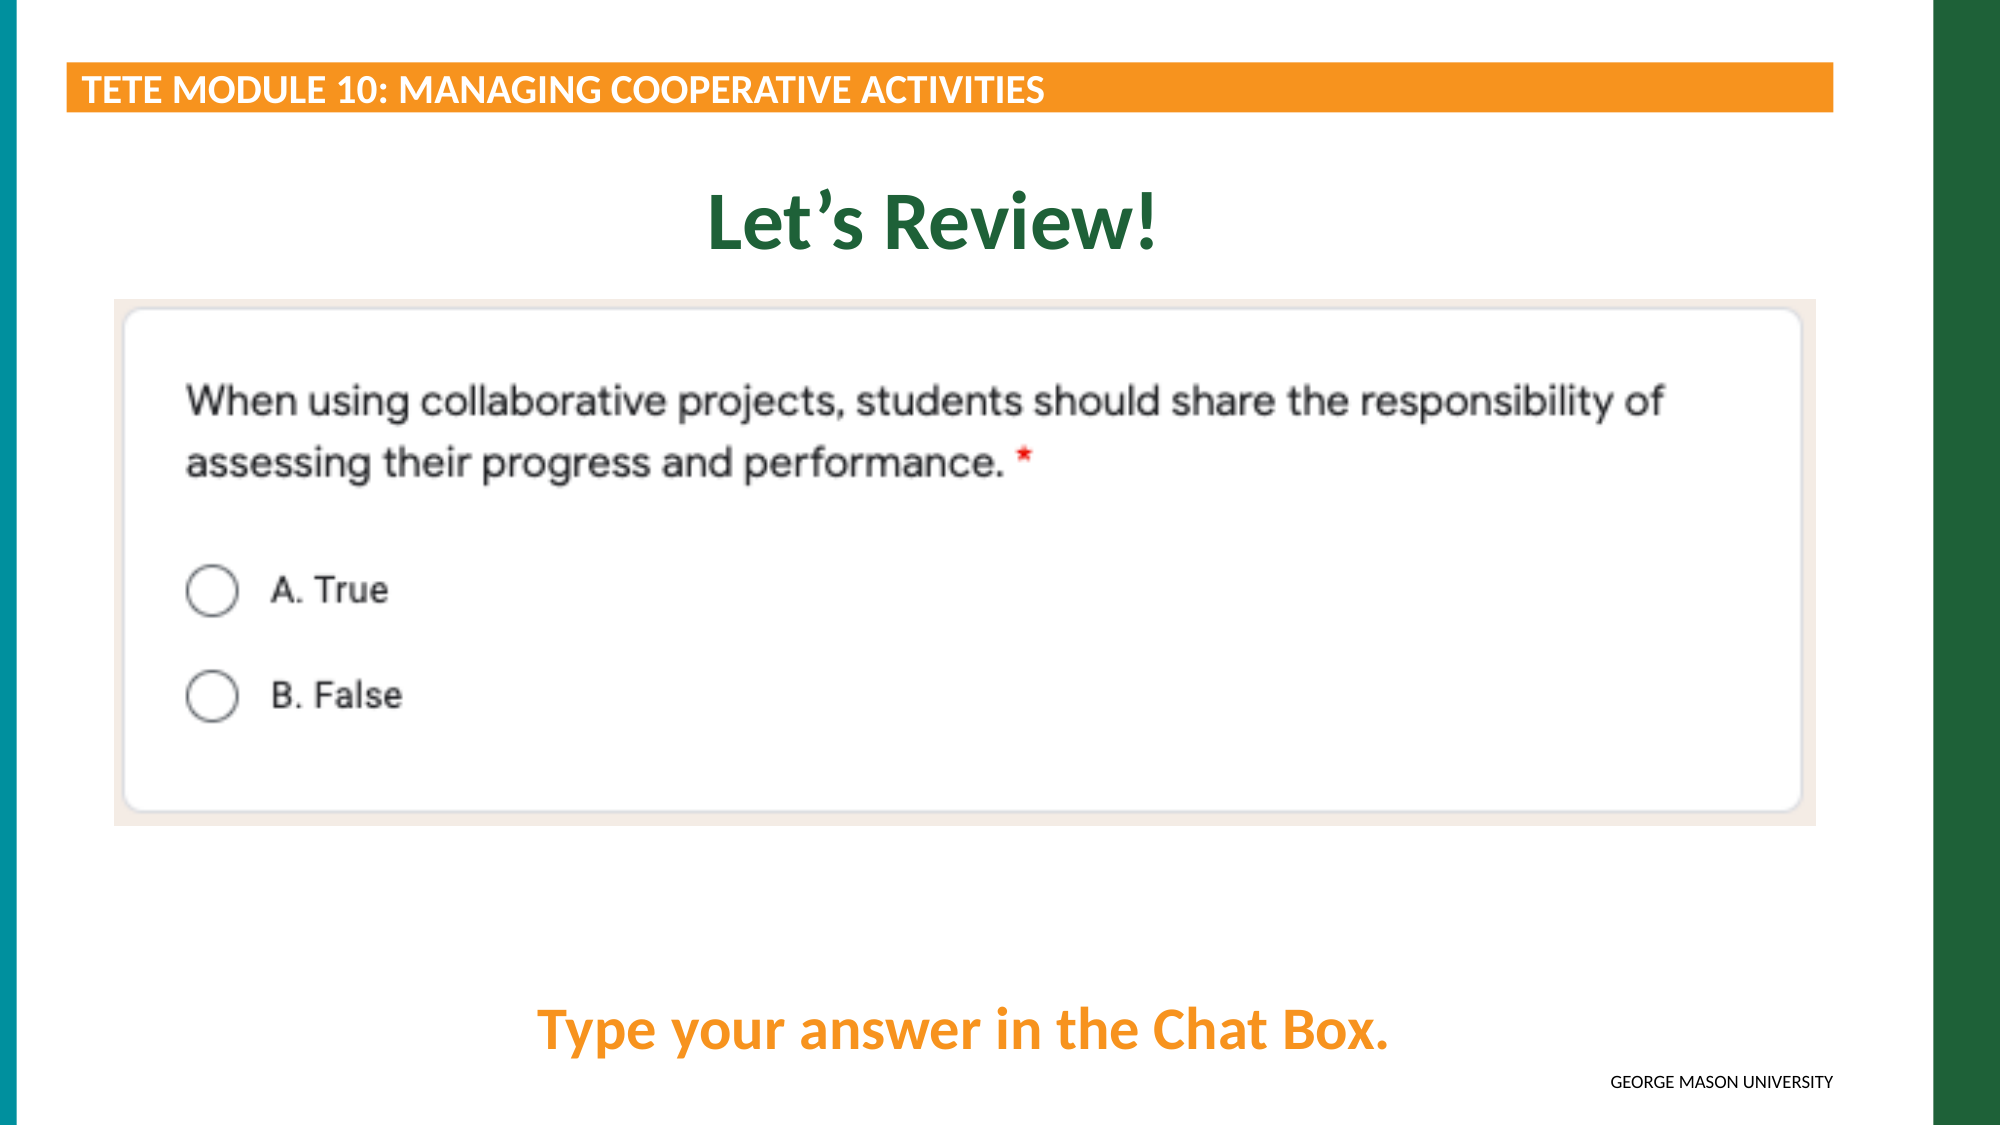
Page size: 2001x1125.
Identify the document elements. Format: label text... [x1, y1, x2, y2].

list TETE MODULE 10: MANAGING COOPERATIVE ACTIVITIES [66, 62, 1834, 113]
text_box Type your answer in the Chat Box. [414, 973, 1516, 1077]
text_box Let’s Review! [383, 151, 1485, 282]
picture [114, 299, 1817, 826]
